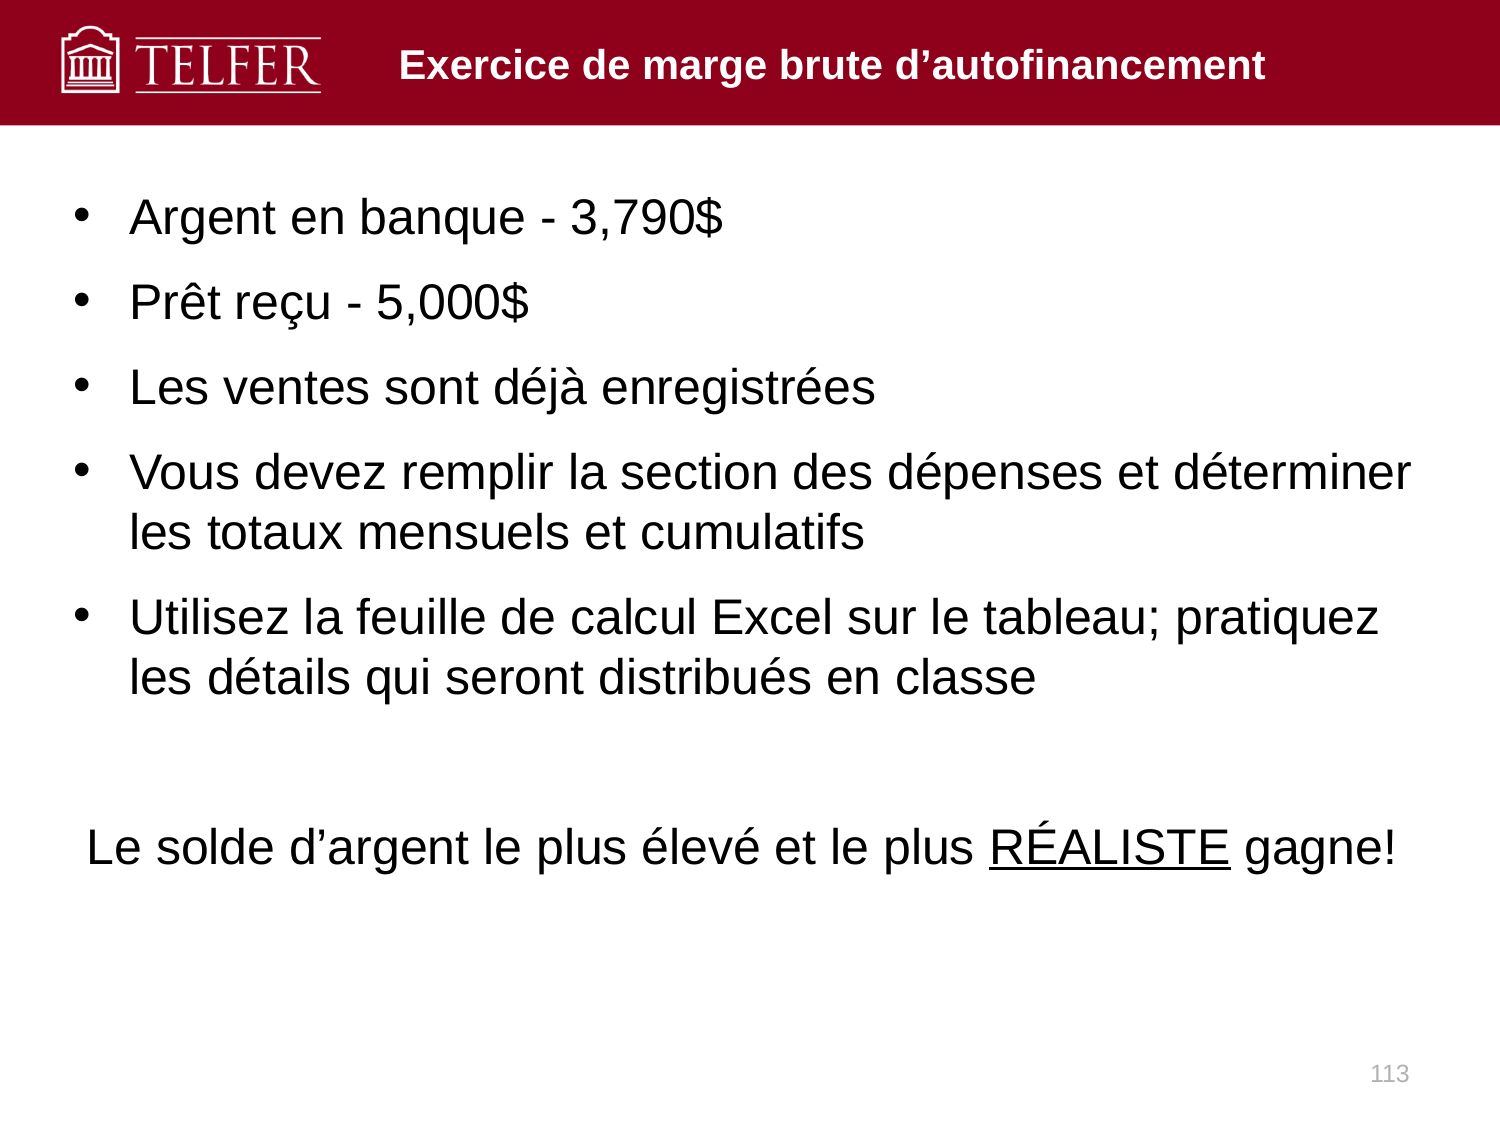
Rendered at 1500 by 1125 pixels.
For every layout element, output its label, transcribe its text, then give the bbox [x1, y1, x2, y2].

list Argent en banque - 3,790$ Prêt reçu - 5,000$ Les ventes sont déjà enregistrées Vous devez remplir la section des dépenses et déterminer les totaux mensuels et cumulatifs Utilisez la feuille de calcul Excel sur le tableau; pratiquez les détails qui seront distribués en classe Le solde d’argent le plus élevé et le plus RÉALISTE gagne! [58, 176, 1453, 1004]
picture [41, 9, 337, 108]
slide_number 113 [1074, 1042, 1425, 1103]
title Exercice de marge brute d’autofinancement [383, 0, 1500, 126]
